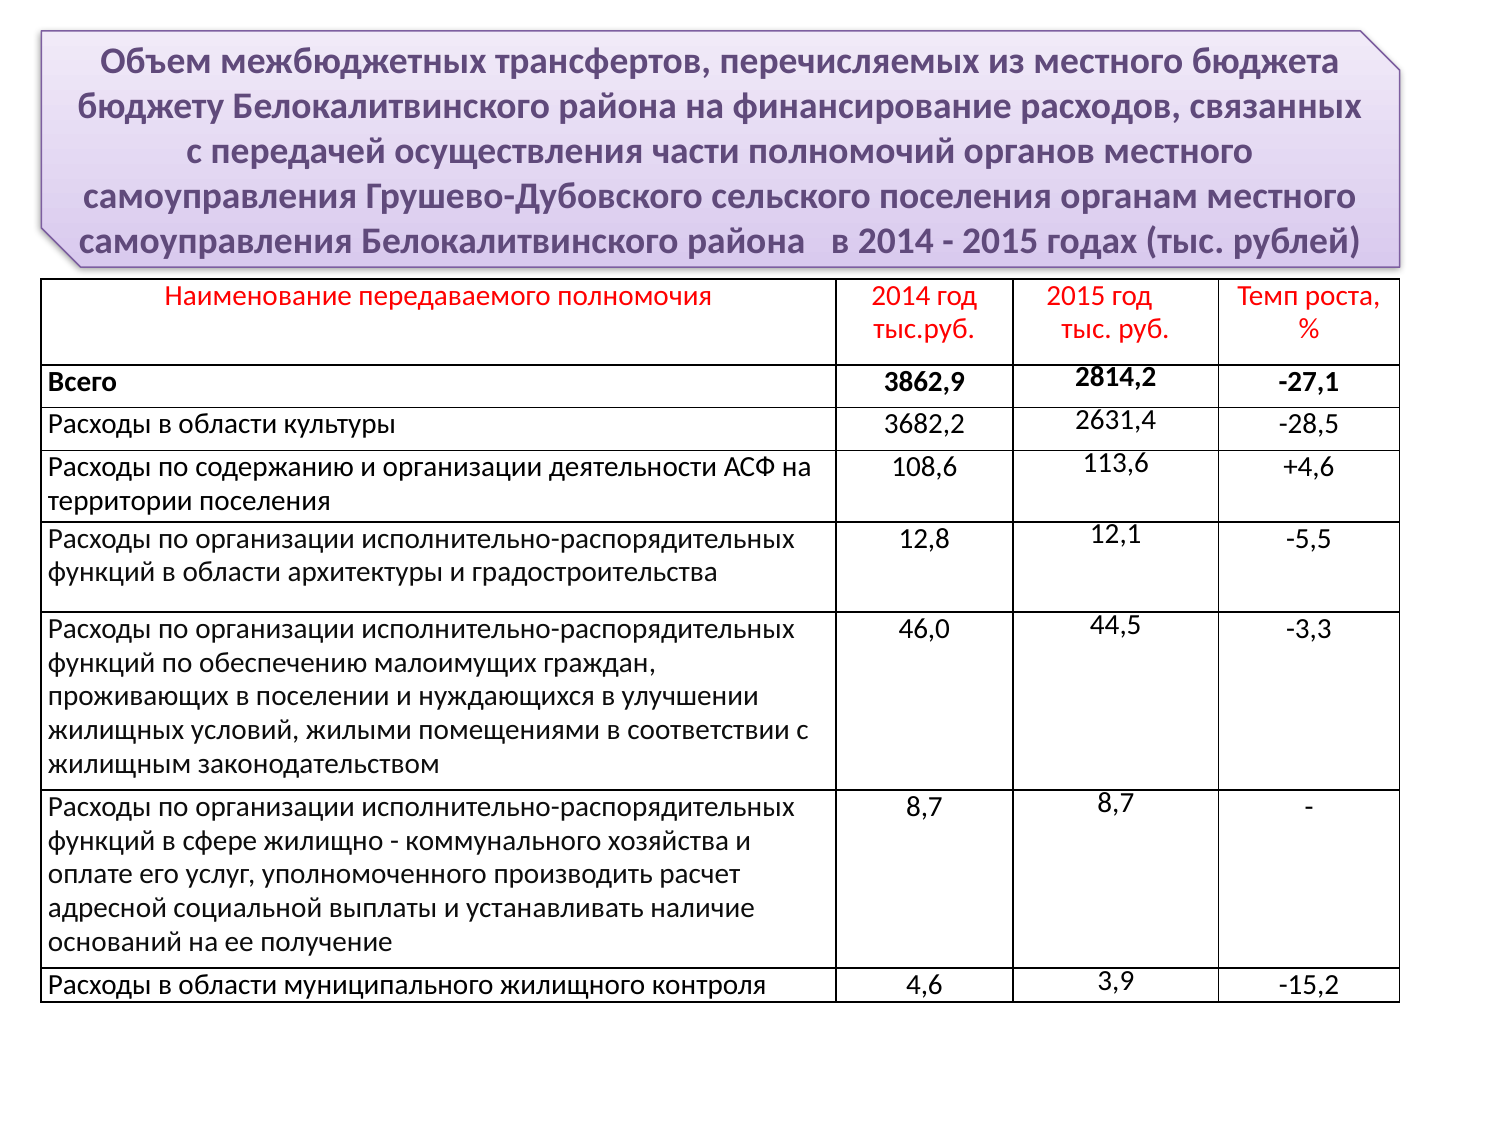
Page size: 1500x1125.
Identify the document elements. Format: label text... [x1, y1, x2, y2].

table_cell 2814,2 [1014, 366, 1218, 407]
table_cell -15,2 [1219, 969, 1399, 1001]
table_cell Расходы по организации исполнительно-распорядительных функций в сфере жилищно - коммунального хозяйства и оплате его услуг, уполномоченного производить расчет адресной социальной выплаты и устанавливать наличие оснований на ее получение [42, 791, 835, 967]
table_cell Расходы по содержанию и организации деятельности АСФ на территории поселения [42, 451, 835, 521]
table_cell 8,7 [837, 791, 1012, 967]
table_cell -27,1 [1219, 366, 1399, 407]
table_cell Расходы по организации исполнительно-распорядительных функций по обеспечению малоимущих граждан, проживающих в поселении и нуждающихся в улучшении жилищных условий, жилыми помещениями в соответствии с жилищным законодательством [42, 613, 835, 789]
table_cell 2631,4 [1014, 408, 1218, 450]
table_header 2014 год тыс.руб. [837, 280, 1012, 364]
table_header Темп роста, % [1219, 280, 1399, 364]
table_cell - [1219, 791, 1399, 967]
table_cell 3862,9 [837, 366, 1012, 407]
table_cell 3,9 [1014, 969, 1218, 1001]
table_cell +4,6 [1219, 451, 1399, 521]
table_cell Расходы в области муниципального жилищного контроля [42, 969, 835, 1001]
table_header 2015 год тыс. руб. [1014, 280, 1218, 364]
text_box Объем межбюджетных трансфертов, перечисляемых из местного бюджета бюджету Белокалитвинского района на финансирование расходов, связанных с передачей осуществления части полномочий органов местного самоуправления Грушево-Дубовского сельского поселения органам местного самоуправления Белокалитвинского района в 2014 - 2015 годах (тыс. рублей) [40, 30, 1401, 268]
table_cell 46,0 [837, 613, 1012, 789]
table_cell 4,6 [837, 969, 1012, 1001]
table_cell 12,8 [837, 523, 1012, 611]
table_cell -28,5 [1219, 408, 1399, 450]
table_cell Расходы по организации исполнительно-распорядительных функций в области архитектуры и градостроительства [42, 523, 835, 611]
table_cell Расходы в области культуры [42, 408, 835, 450]
table_cell Всего [42, 366, 835, 407]
table_cell -3,3 [1219, 613, 1399, 789]
table_cell 44,5 [1014, 613, 1218, 789]
table_cell -5,5 [1219, 523, 1399, 611]
table_cell 3682,2 [837, 408, 1012, 450]
table_header Наименование передаваемого полномочия [42, 280, 835, 364]
table_cell 8,7 [1014, 791, 1218, 967]
table_cell 113,6 [1014, 451, 1218, 521]
table_cell 108,6 [837, 451, 1012, 521]
table_cell 12,1 [1014, 523, 1218, 611]
